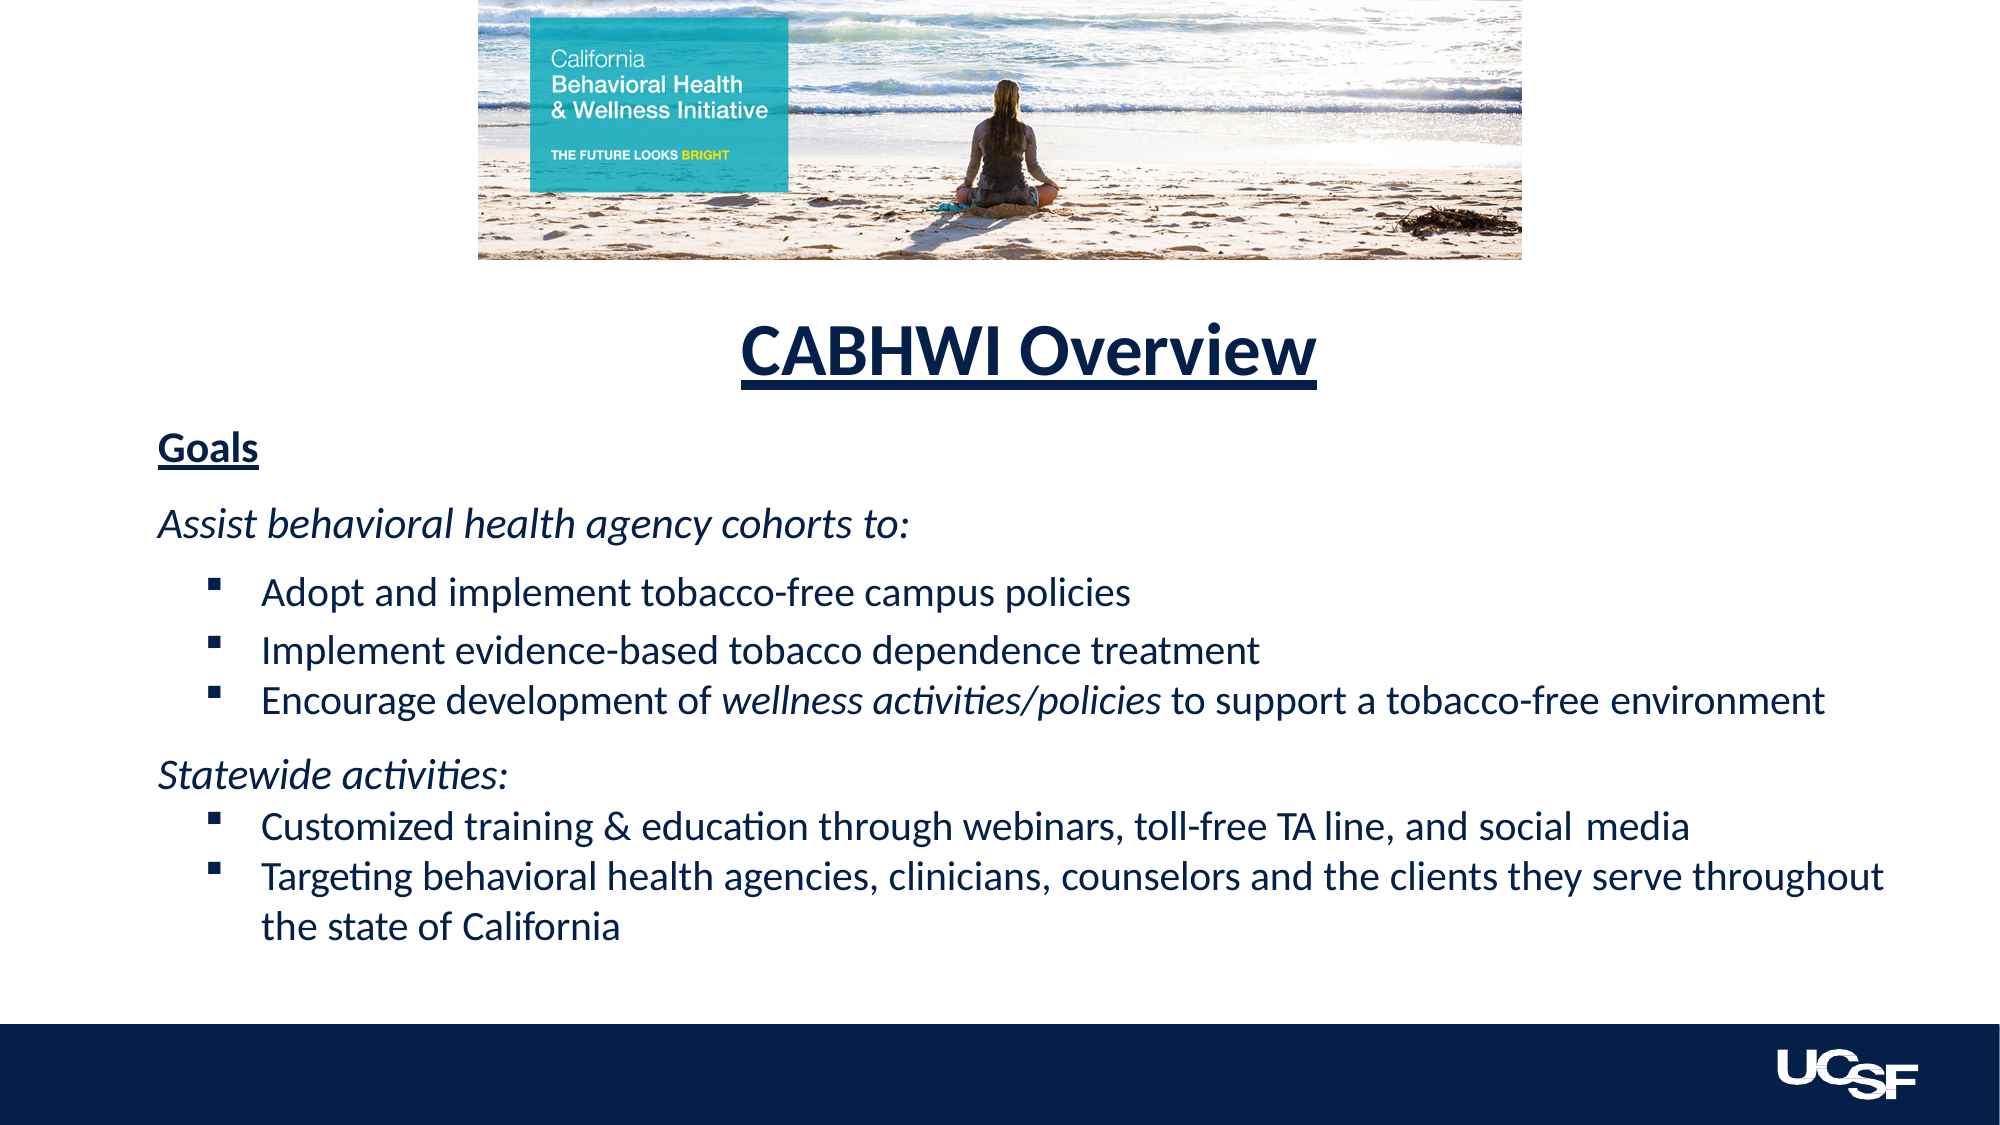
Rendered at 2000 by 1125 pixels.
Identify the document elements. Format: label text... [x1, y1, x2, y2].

picture [478, 0, 1522, 260]
title CABHWI Overview [618, 298, 1438, 392]
text_box Goals Assist behavioral health agency cohorts to: Adopt and implement tobacco-free campus policies Implement evidence-based tobacco dependence treatment Encourage development of wellness activities/policies to support a tobacco-free environment Statewide activities: Customized training & education through webinars, toll-free TA line, and social media Targeting behavioral health agencies, clinicians, counselors and the clients they serve throughout the state of California [155, 392, 1901, 949]
